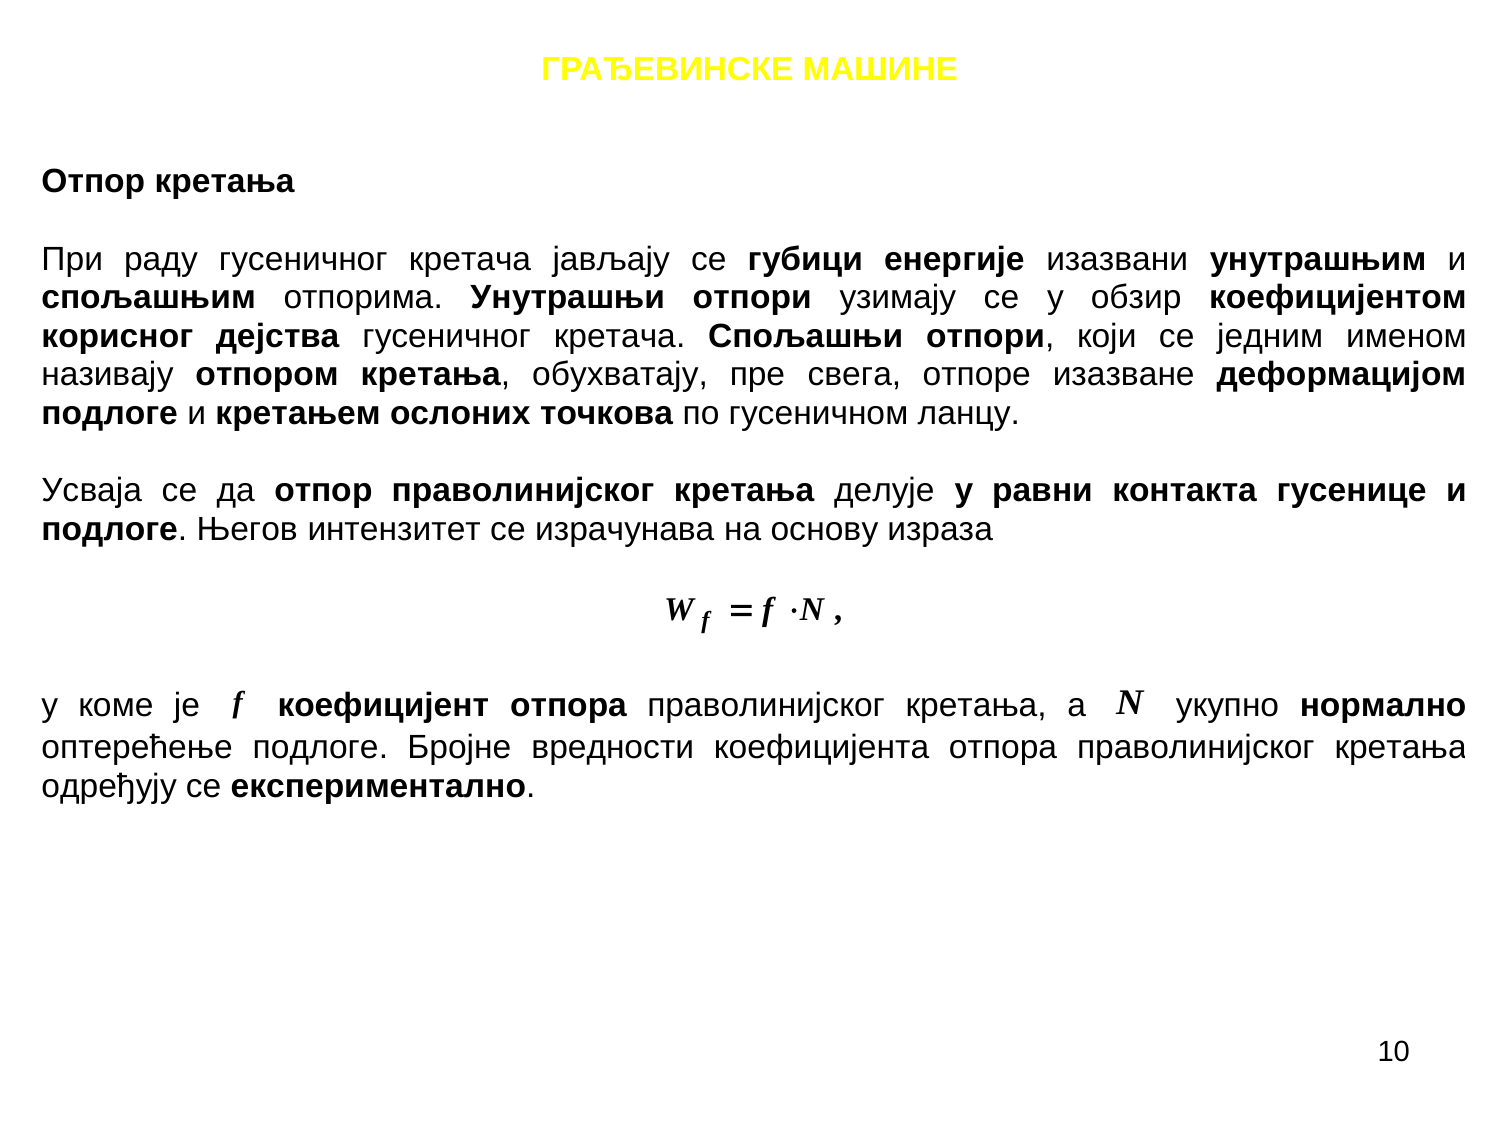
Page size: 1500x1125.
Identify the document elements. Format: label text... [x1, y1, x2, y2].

slide_number 10 [1074, 1024, 1425, 1103]
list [40, 148, 1465, 867]
title ГРАЂЕВИНСКЕ МАШИНЕ [75, 45, 1425, 91]
